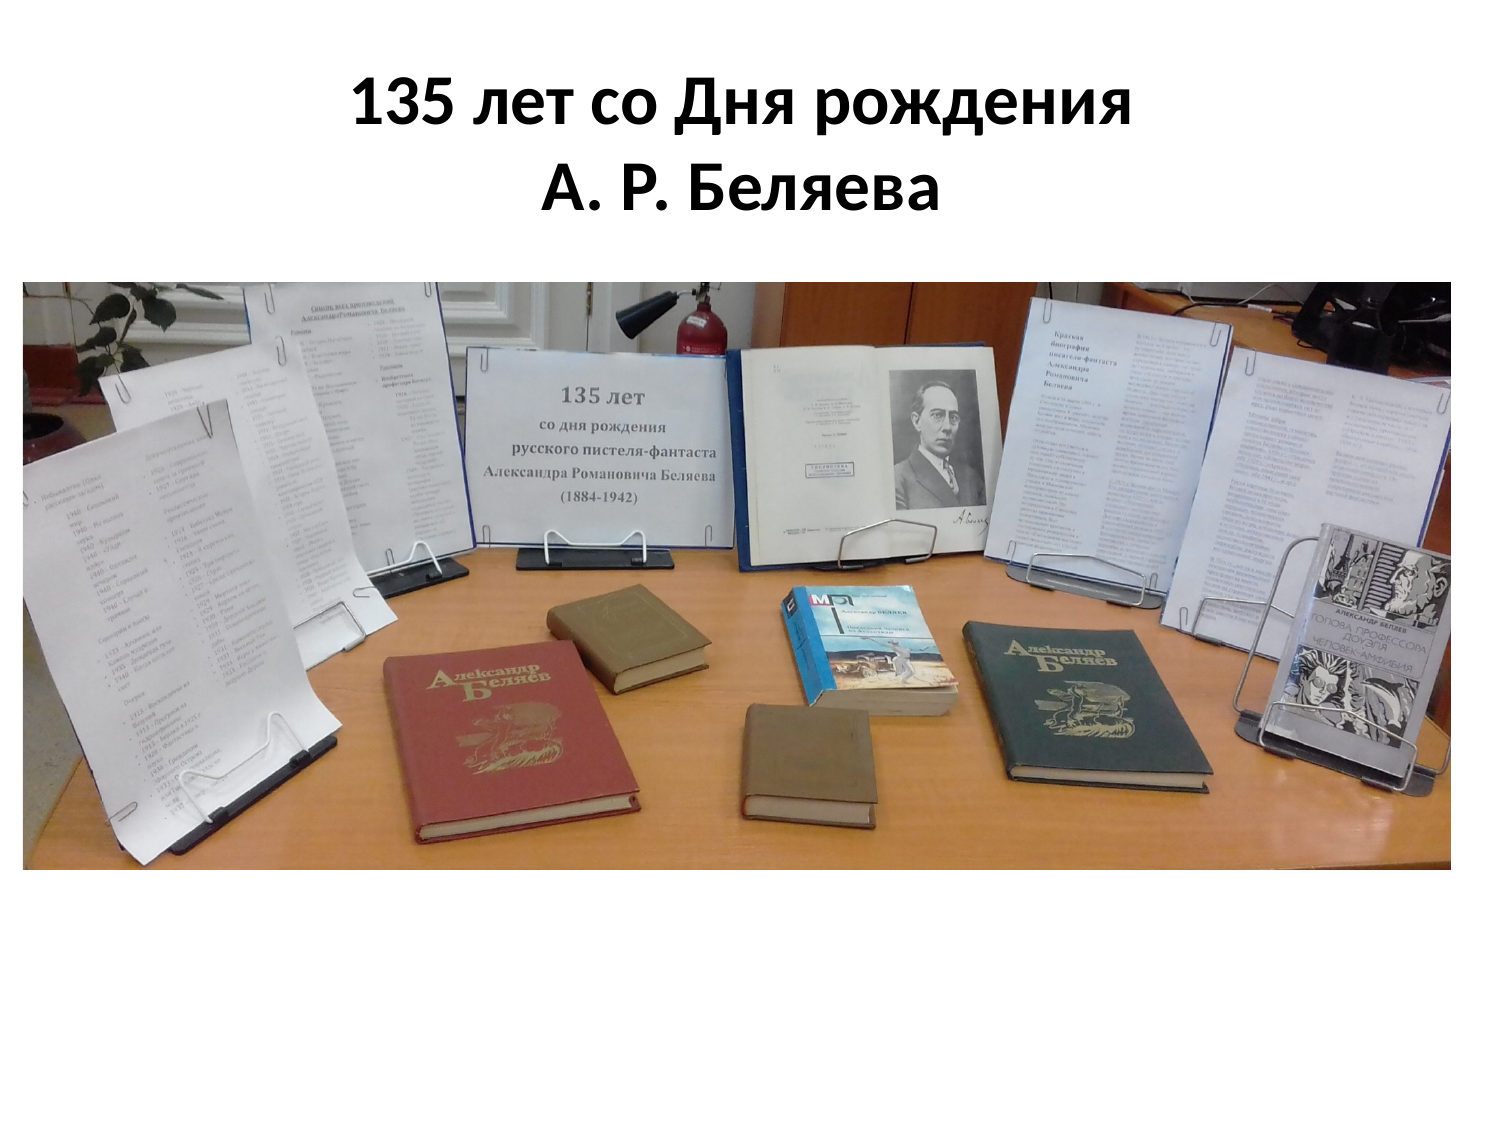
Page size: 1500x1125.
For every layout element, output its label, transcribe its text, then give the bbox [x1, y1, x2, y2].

picture [22, 282, 1452, 870]
title 135 лет со Дня рождения А. Р. Беляева [75, 45, 1425, 233]
